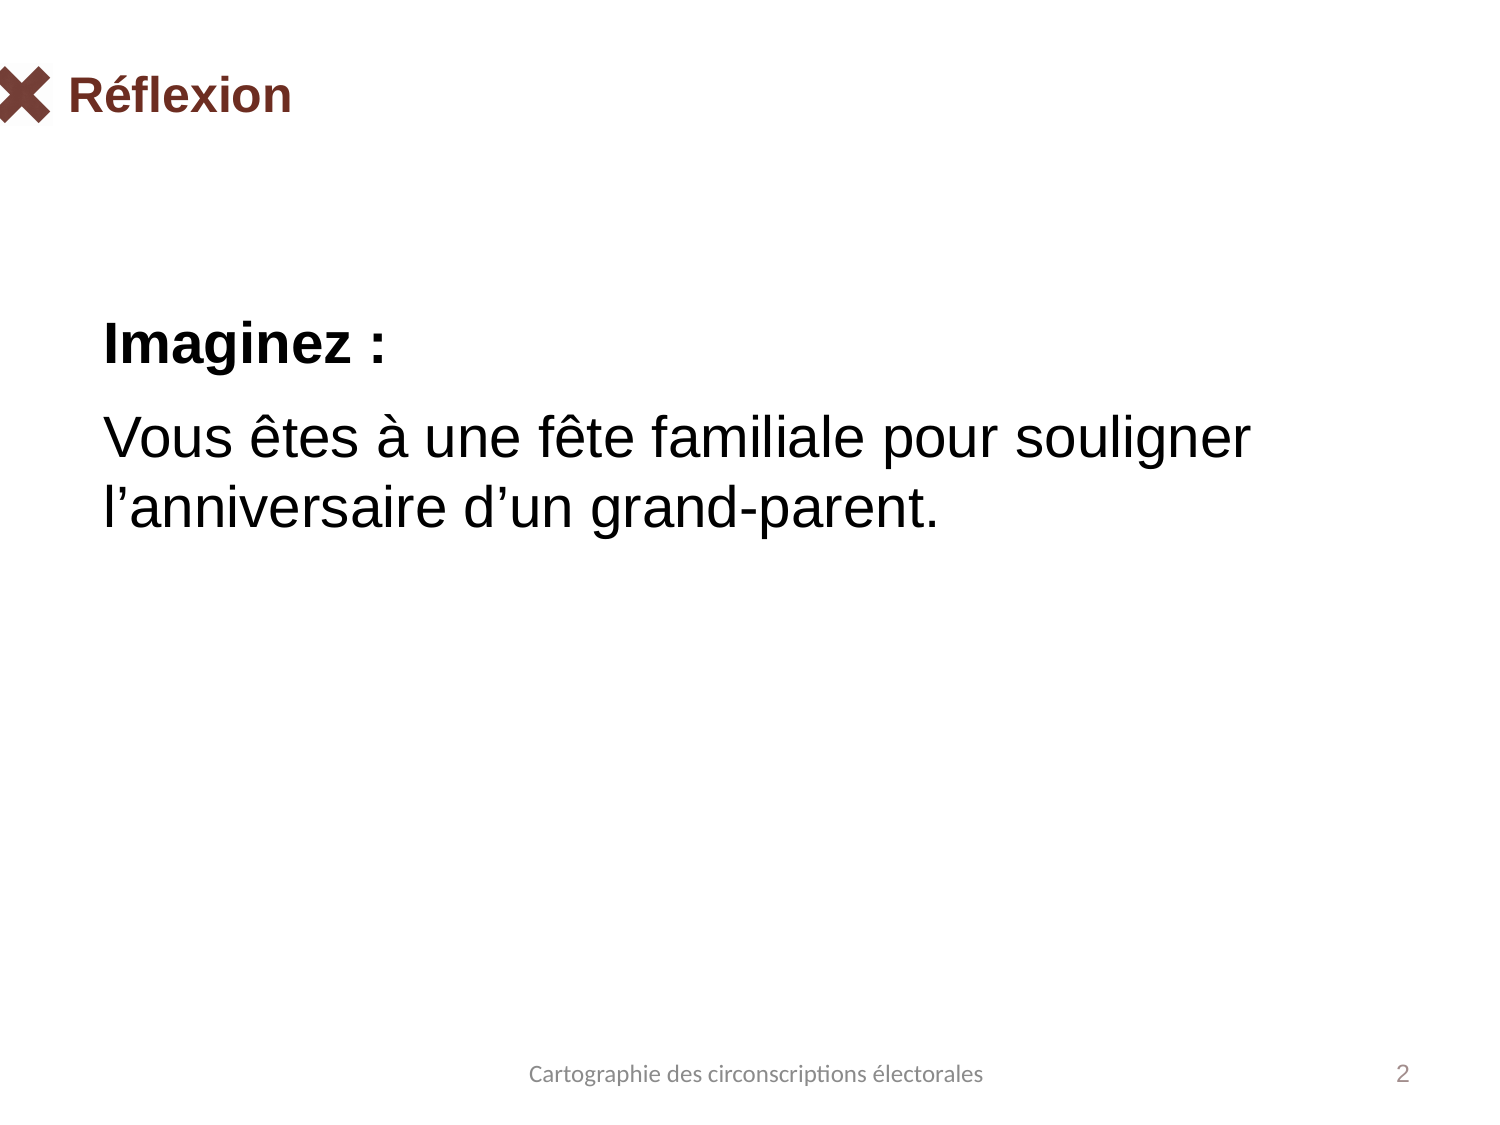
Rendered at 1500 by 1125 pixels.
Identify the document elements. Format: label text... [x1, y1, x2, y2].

picture [0, 63, 53, 126]
footer Cartographie des circonscriptions électorales [484, 1042, 1029, 1103]
title Réflexion [53, 54, 1425, 233]
list Imaginez : Vous êtes à une fête familiale pour souligner l’anniversaire d’un grand-parent. [88, 297, 1425, 1005]
slide_number 2 [1074, 1042, 1425, 1103]
